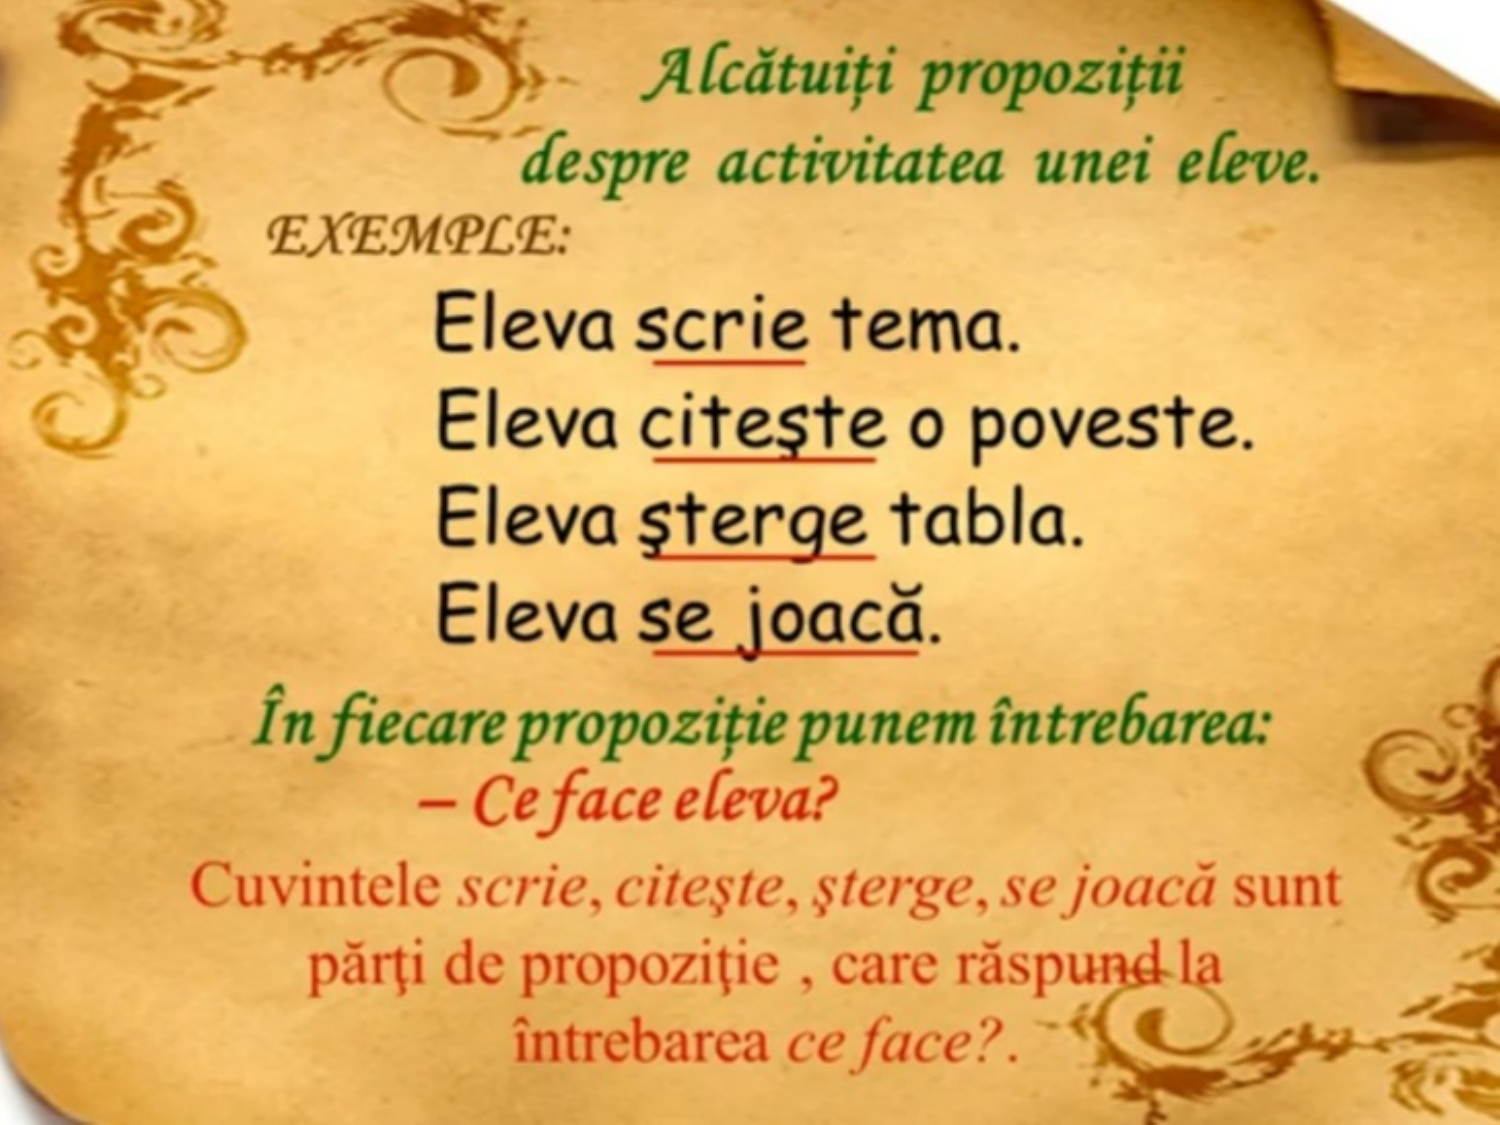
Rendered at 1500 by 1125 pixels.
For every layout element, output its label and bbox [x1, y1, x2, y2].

list [0, 0, 1500, 1125]
